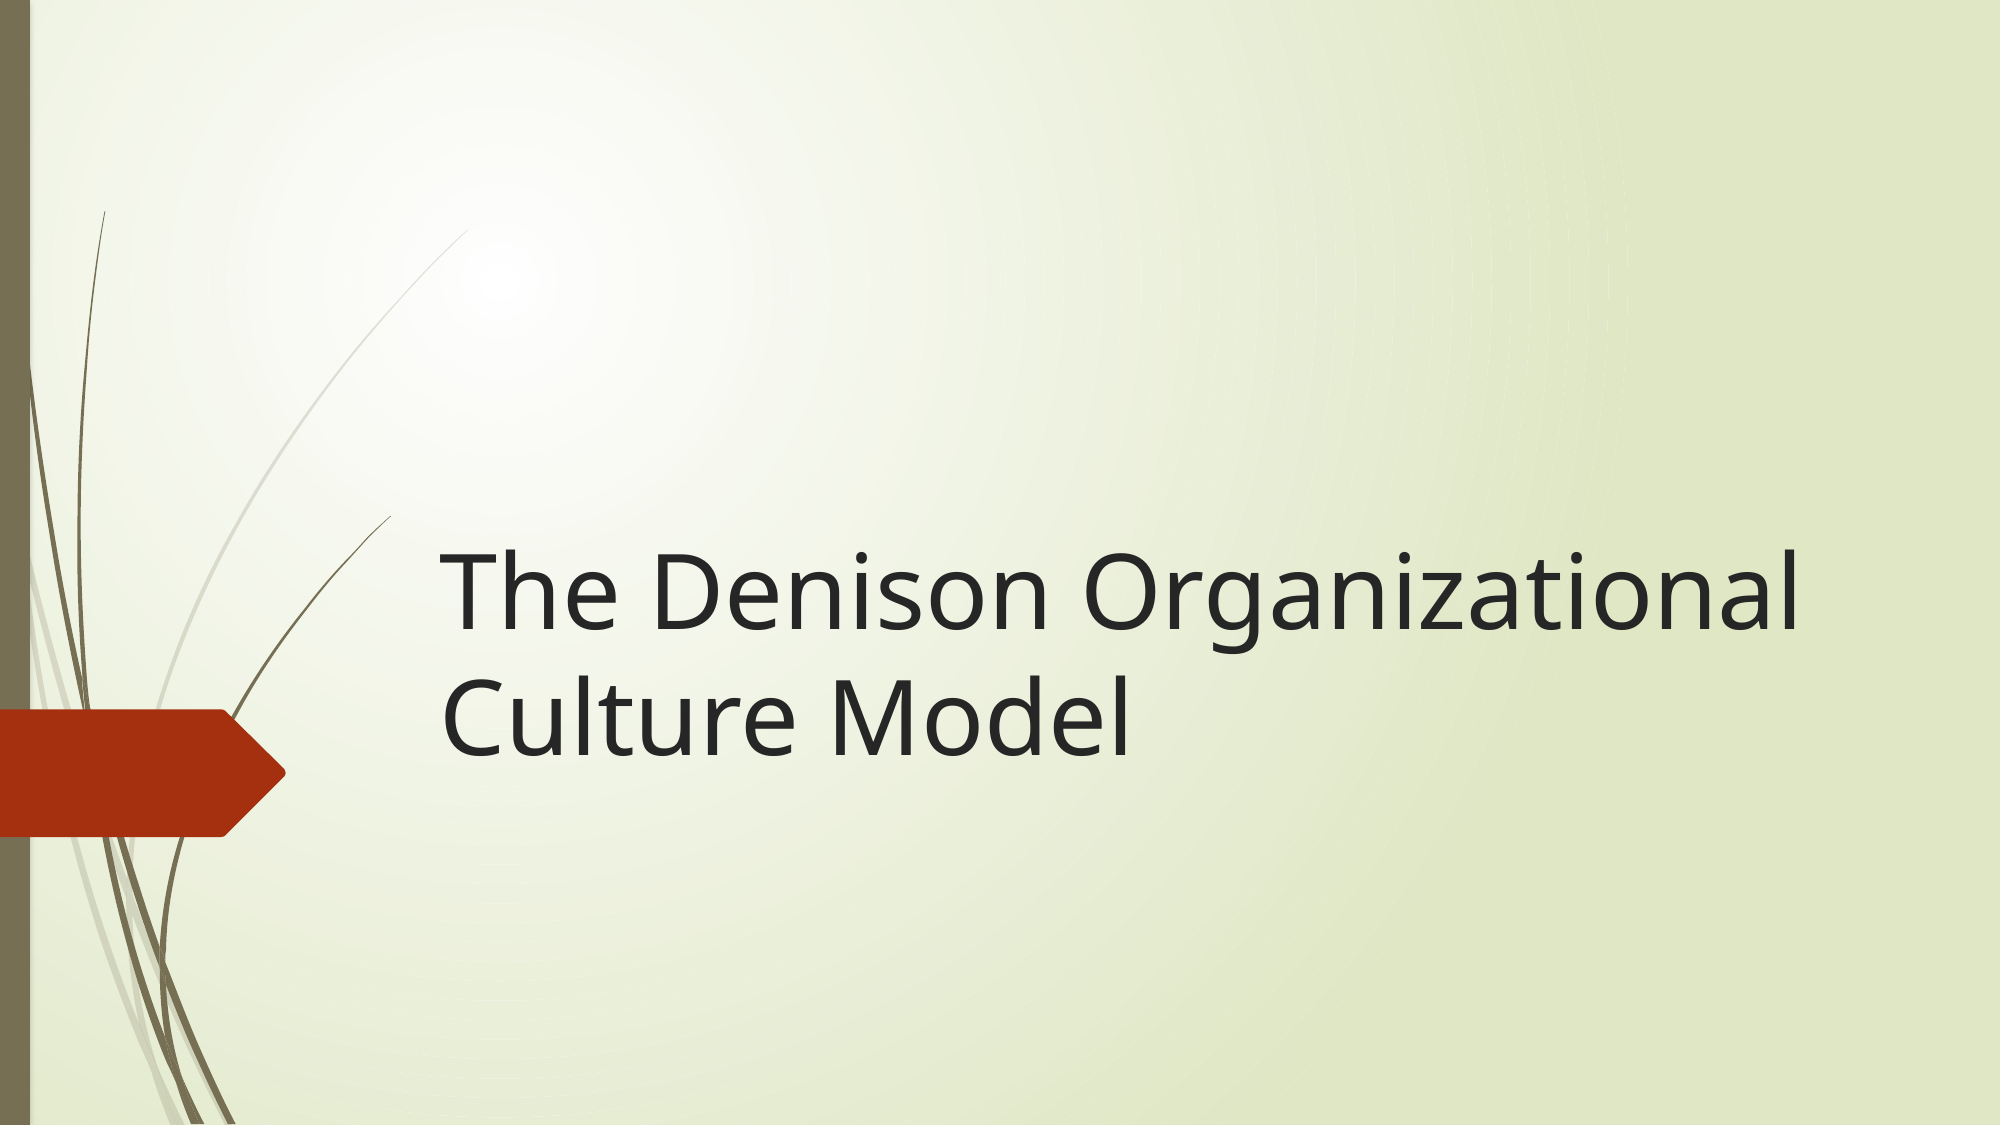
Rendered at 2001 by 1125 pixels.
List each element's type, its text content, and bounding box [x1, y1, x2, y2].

title The Denison Organizational Culture Model [424, 412, 1888, 784]
